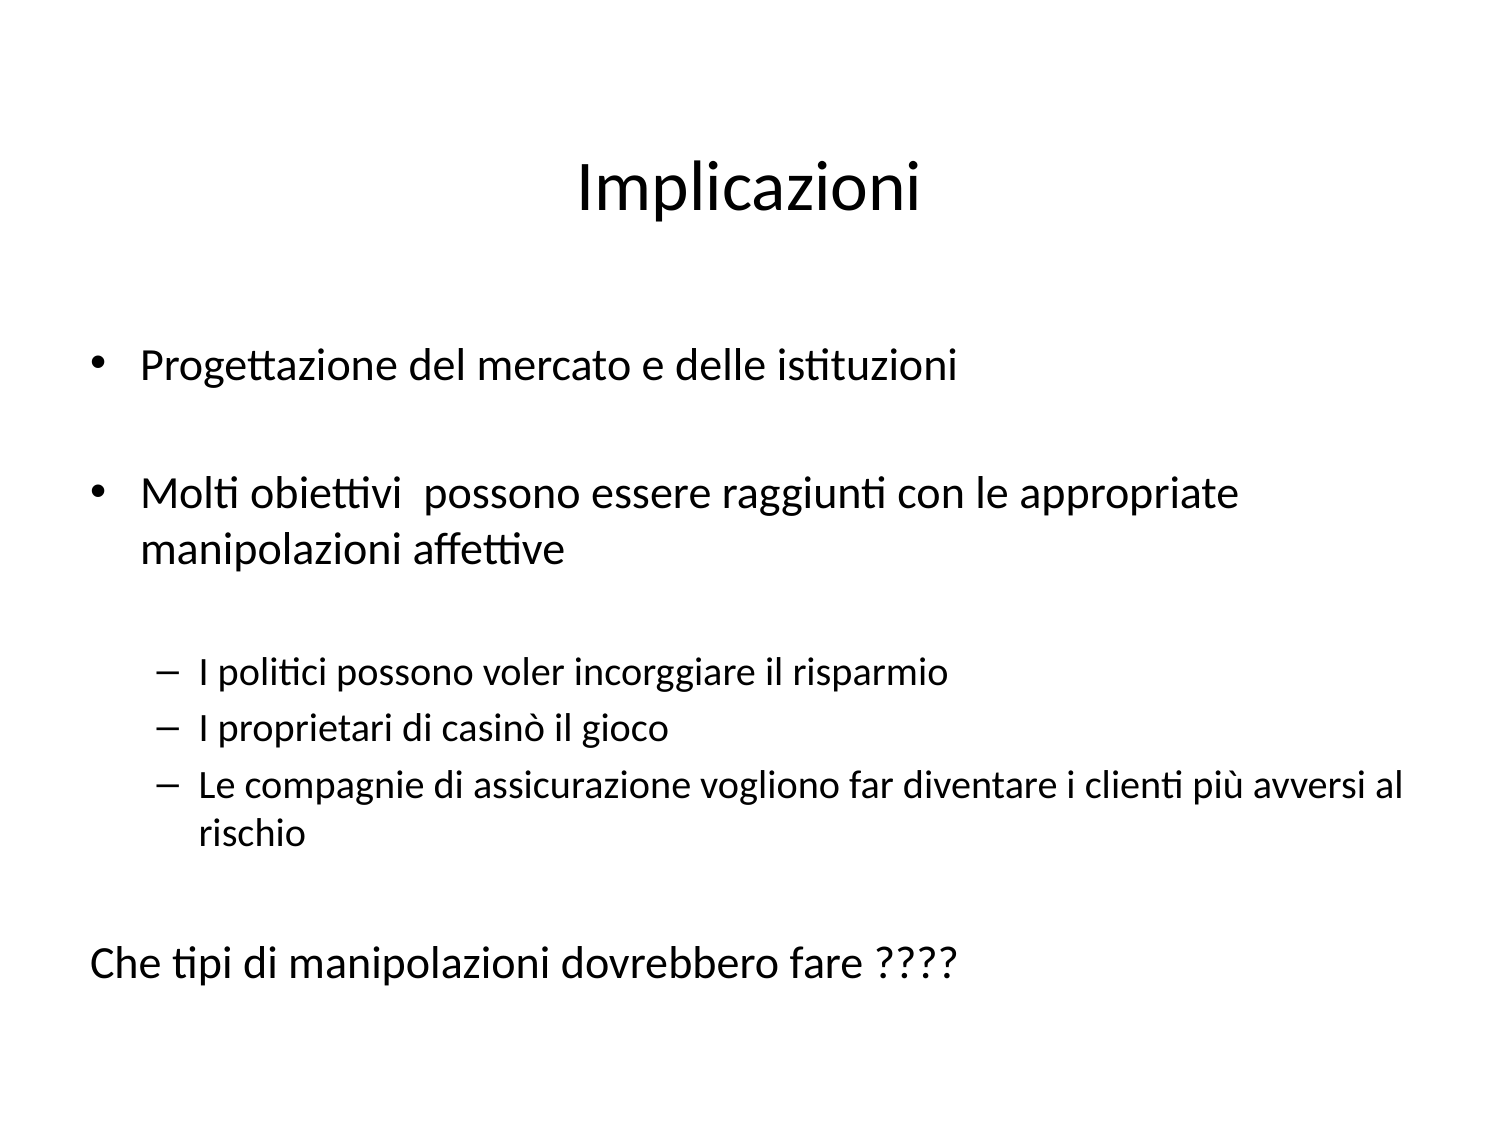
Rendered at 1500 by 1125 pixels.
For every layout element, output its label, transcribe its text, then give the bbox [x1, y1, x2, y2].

list Progettazione del mercato e delle istituzioni Molti obiettivi possono essere raggiunti con le appropriate manipolazioni affettive I politici possono voler incorggiare il risparmio I proprietari di casinò il gioco Le compagnie di assicurazione vogliono far diventare i clienti più avversi al rischio Che tipi di manipolazioni dovrebbero fare ???? [75, 262, 1425, 1005]
title Implicazioni [75, 45, 1425, 233]
